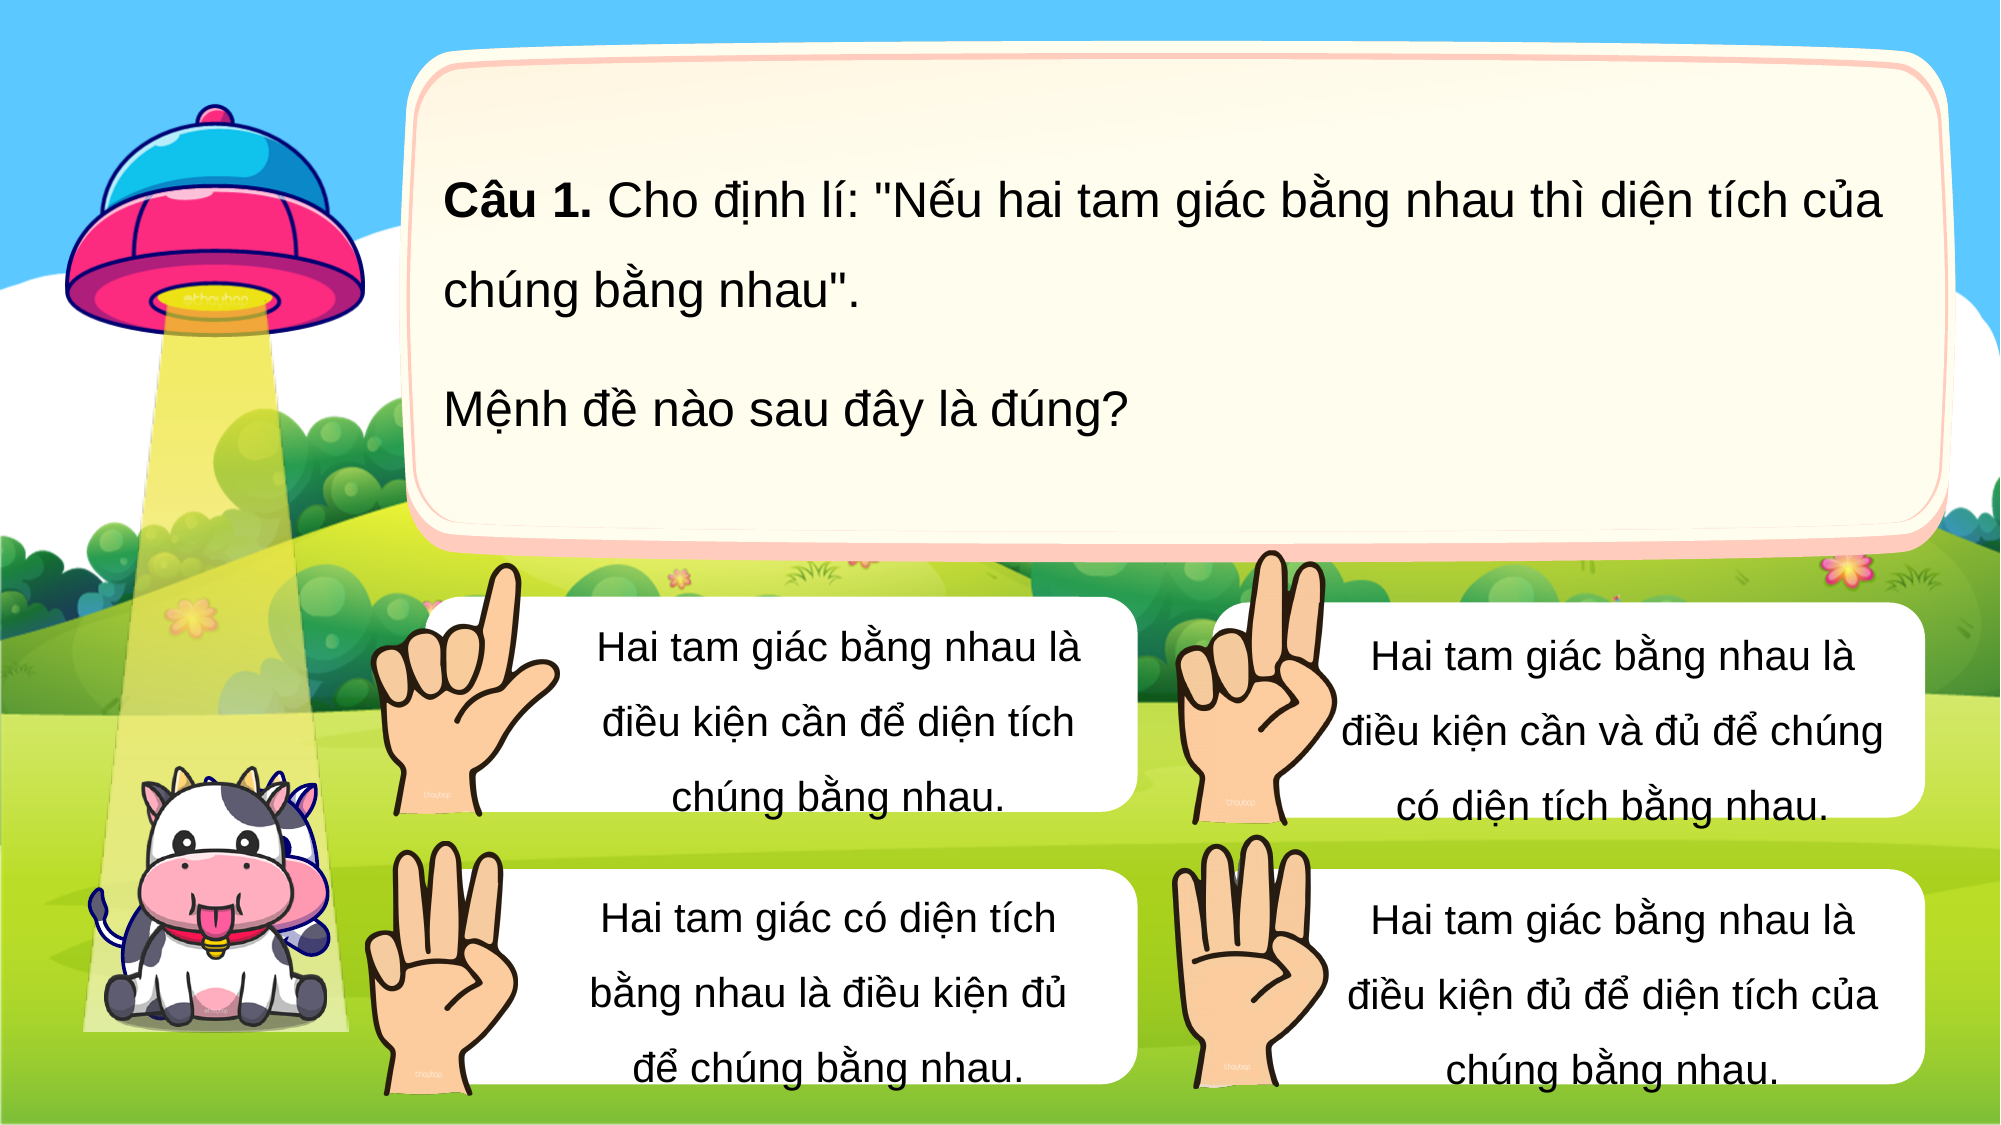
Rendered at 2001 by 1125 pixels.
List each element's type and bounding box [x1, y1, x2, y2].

text_box [370, 562, 1138, 817]
text_box [365, 841, 1138, 1096]
picture [0, 0, 2000, 1125]
text_box [399, 40, 1956, 563]
text_box [1172, 834, 1925, 1089]
text_box [1175, 550, 1925, 826]
